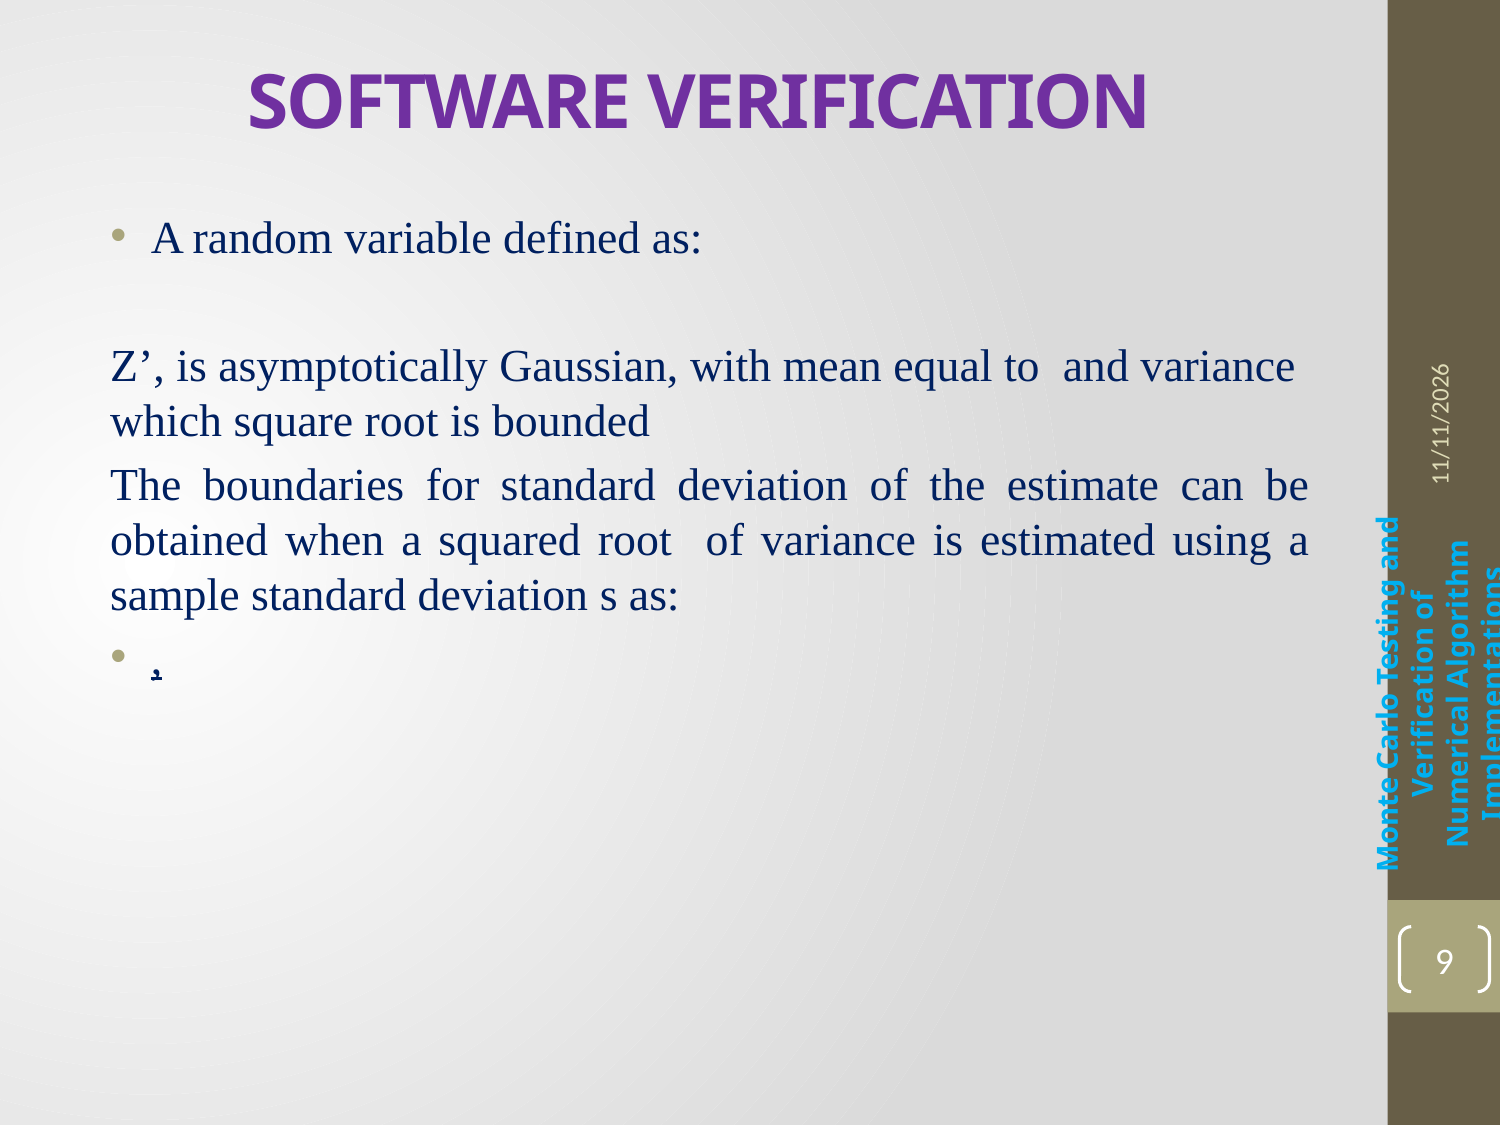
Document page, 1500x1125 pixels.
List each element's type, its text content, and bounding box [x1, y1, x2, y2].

footer Monte Carlo Testing and Verification of Numerical Algorithm Implementations [1408, 500, 1469, 889]
slide_number 9 [1397, 925, 1492, 994]
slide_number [1408, 100, 1469, 500]
title SOFTWARE VERIFICATION [75, 45, 1325, 233]
